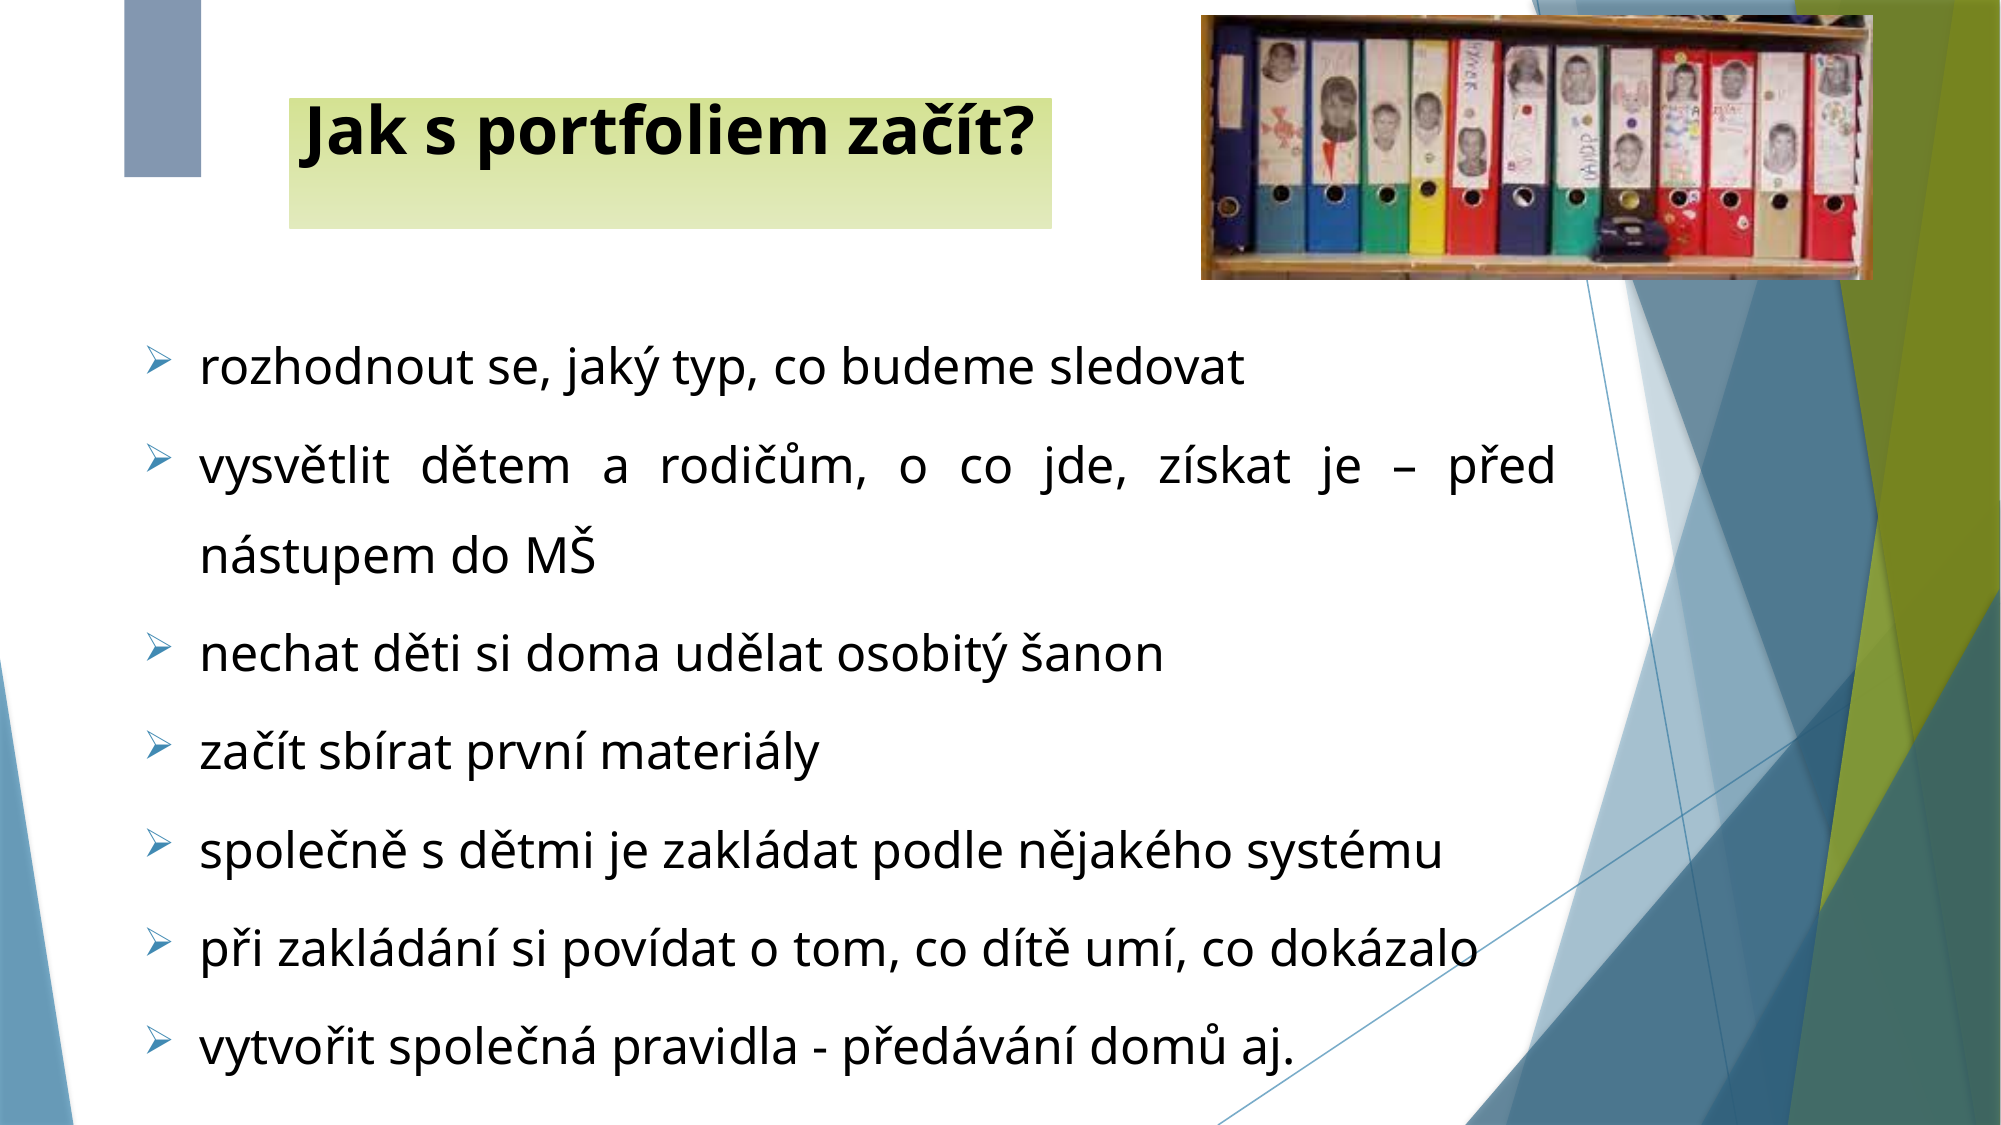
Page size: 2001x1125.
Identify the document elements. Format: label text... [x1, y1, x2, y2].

picture [1200, 14, 1874, 281]
list rozhodnout se, jaký typ, co budeme sledovat vysvětlit dětem a rodičům, o co jde, získat je – před nástupem do MŠ nechat děti si doma udělat osobitý šanon začít sbírat první materiály společně s dětmi je zakládat podle nějakého systému při zakládání si povídat o tom, co dítě umí, co dokázalo vytvořit společná pravidla - předávání domů aj. [128, 297, 1574, 1063]
title Jak s portfoliem začít? [289, 98, 1052, 229]
